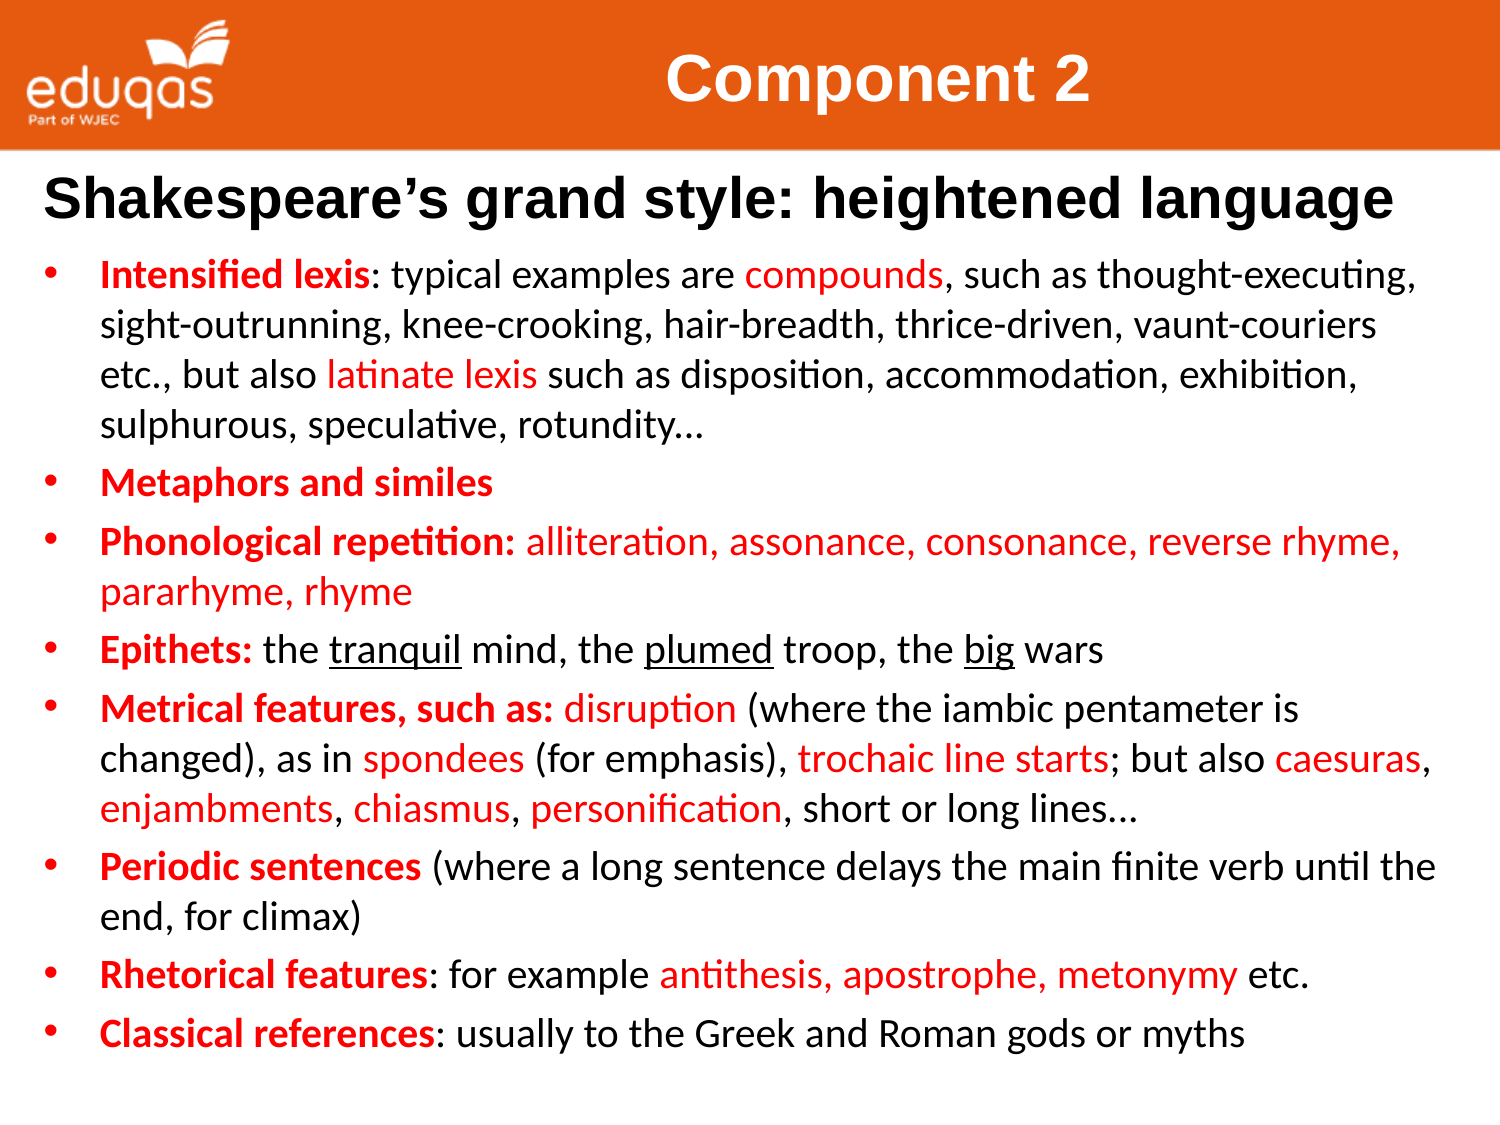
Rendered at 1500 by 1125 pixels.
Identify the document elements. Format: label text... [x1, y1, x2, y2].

title Component 2 [257, 0, 1500, 149]
list Shakespeare’s grand style: heightened language [28, 152, 1438, 237]
picture [0, 0, 1500, 215]
text_box Intensified lexis: typical examples are compounds, such as thought-executing, sight-outrunning, knee-crooking, hair-breadth, thrice-driven, vaunt-couriers etc., but also latinate lexis such as disposition, accommodation, exhibition, sulphurous, speculative, rotundity... Metaphors and similes Phonological repetition: alliteration, assonance, consonance, reverse rhyme, pararhyme, rhyme Epithets: the tranquil mind, the plumed troop, the big wars Metrical features, such as: disruption (where the iambic pentameter is changed), as in spondees (for emphasis), trochaic line starts; but also caesuras, enjambments, chiasmus, personification, short or long lines... Periodic sentences (where a long sentence delays the main finite verb until the end, for climax) Rhetorical features: for example antithesis, apostrophe, metonymy etc. Classical references: usually to the Greek and Roman gods or myths [28, 239, 1456, 1064]
